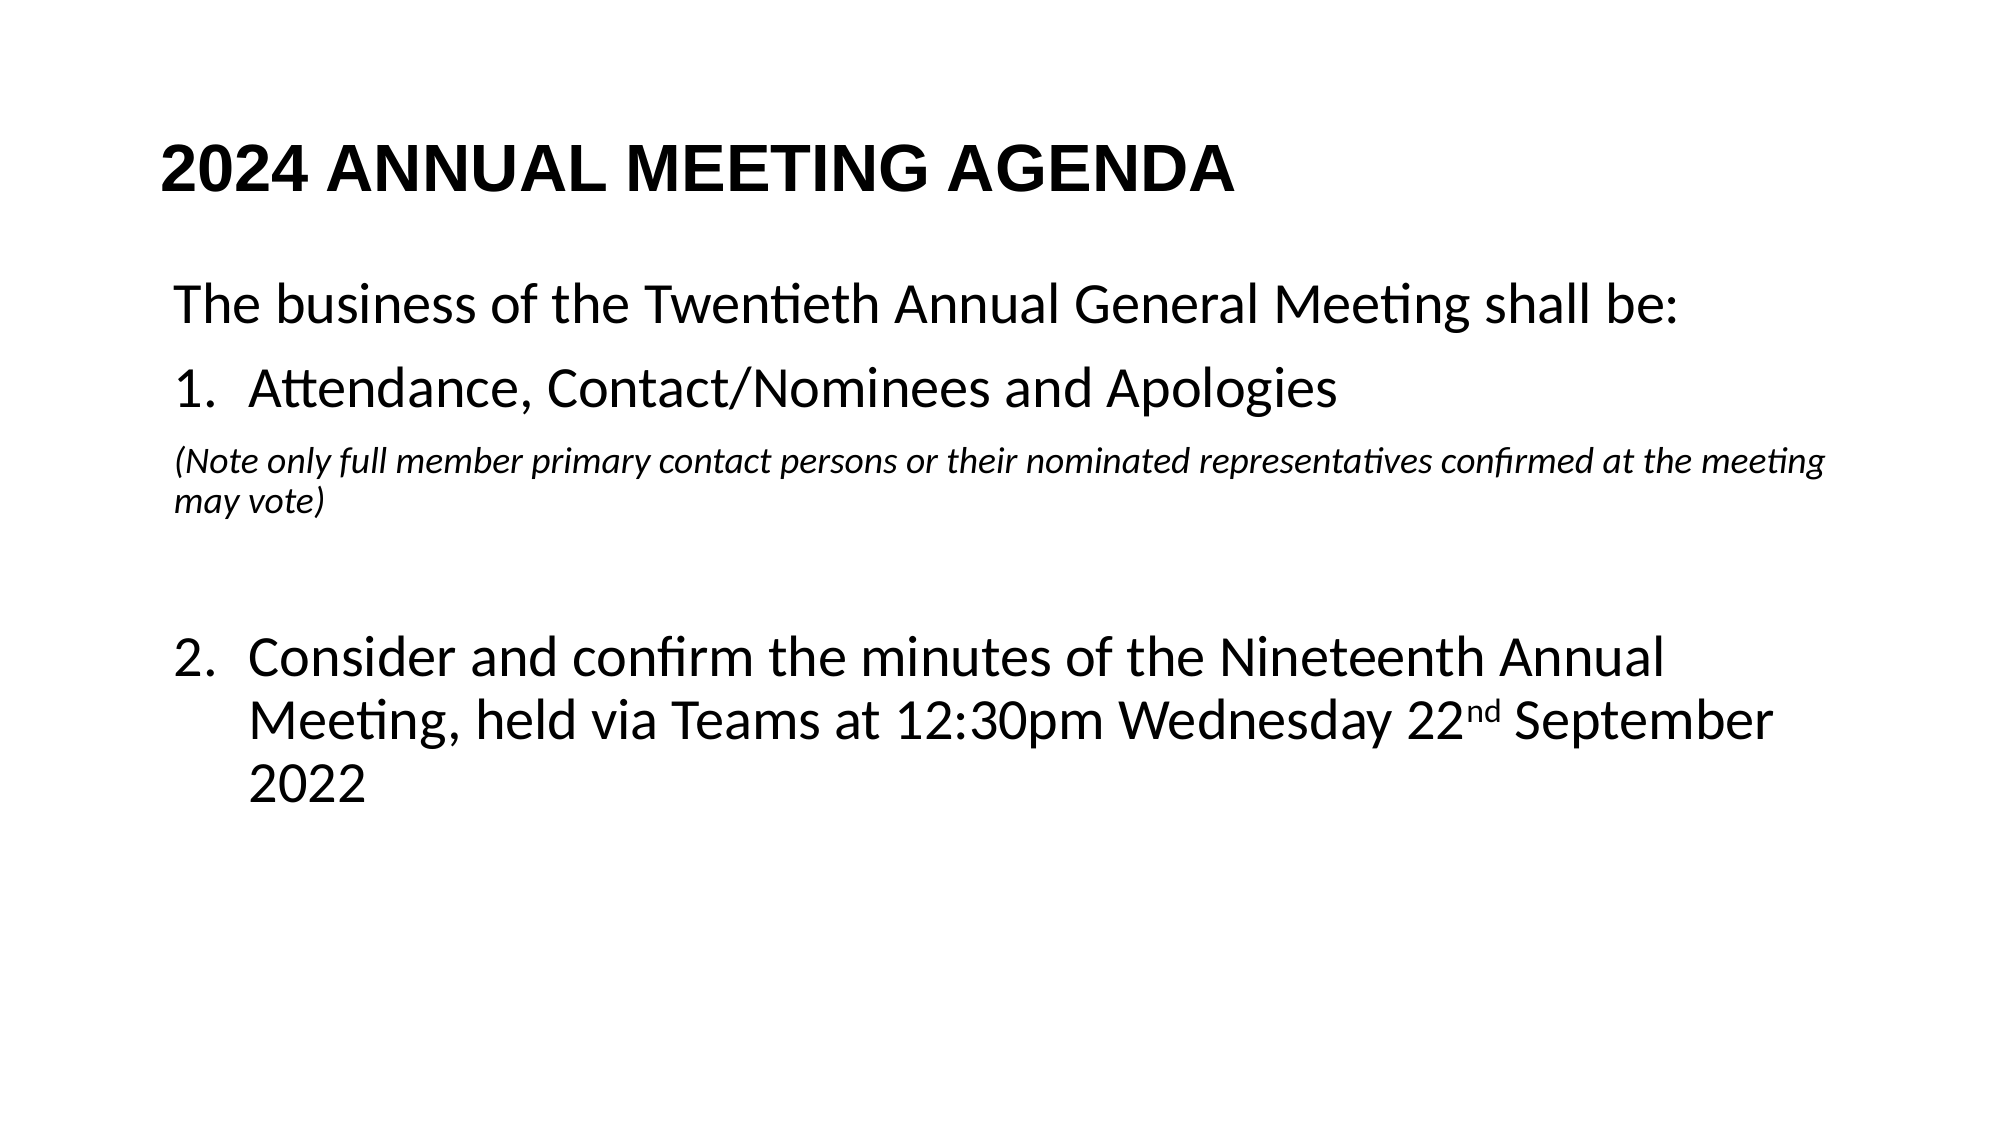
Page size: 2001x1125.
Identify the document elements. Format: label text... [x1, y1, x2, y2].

list The business of the Twentieth Annual General Meeting shall be: Attendance, Contact/Nominees and Apologies (Note only full member primary contact persons or their nominated representatives confirmed at the meeting may vote) Consider and confirm the minutes of the Nineteenth Annual Meeting, held via Teams at 12:30pm Wednesday 22nd September 2022 [158, 265, 1884, 980]
title 2024 ANNUAL MEETING AGENDA [145, 125, 1528, 215]
